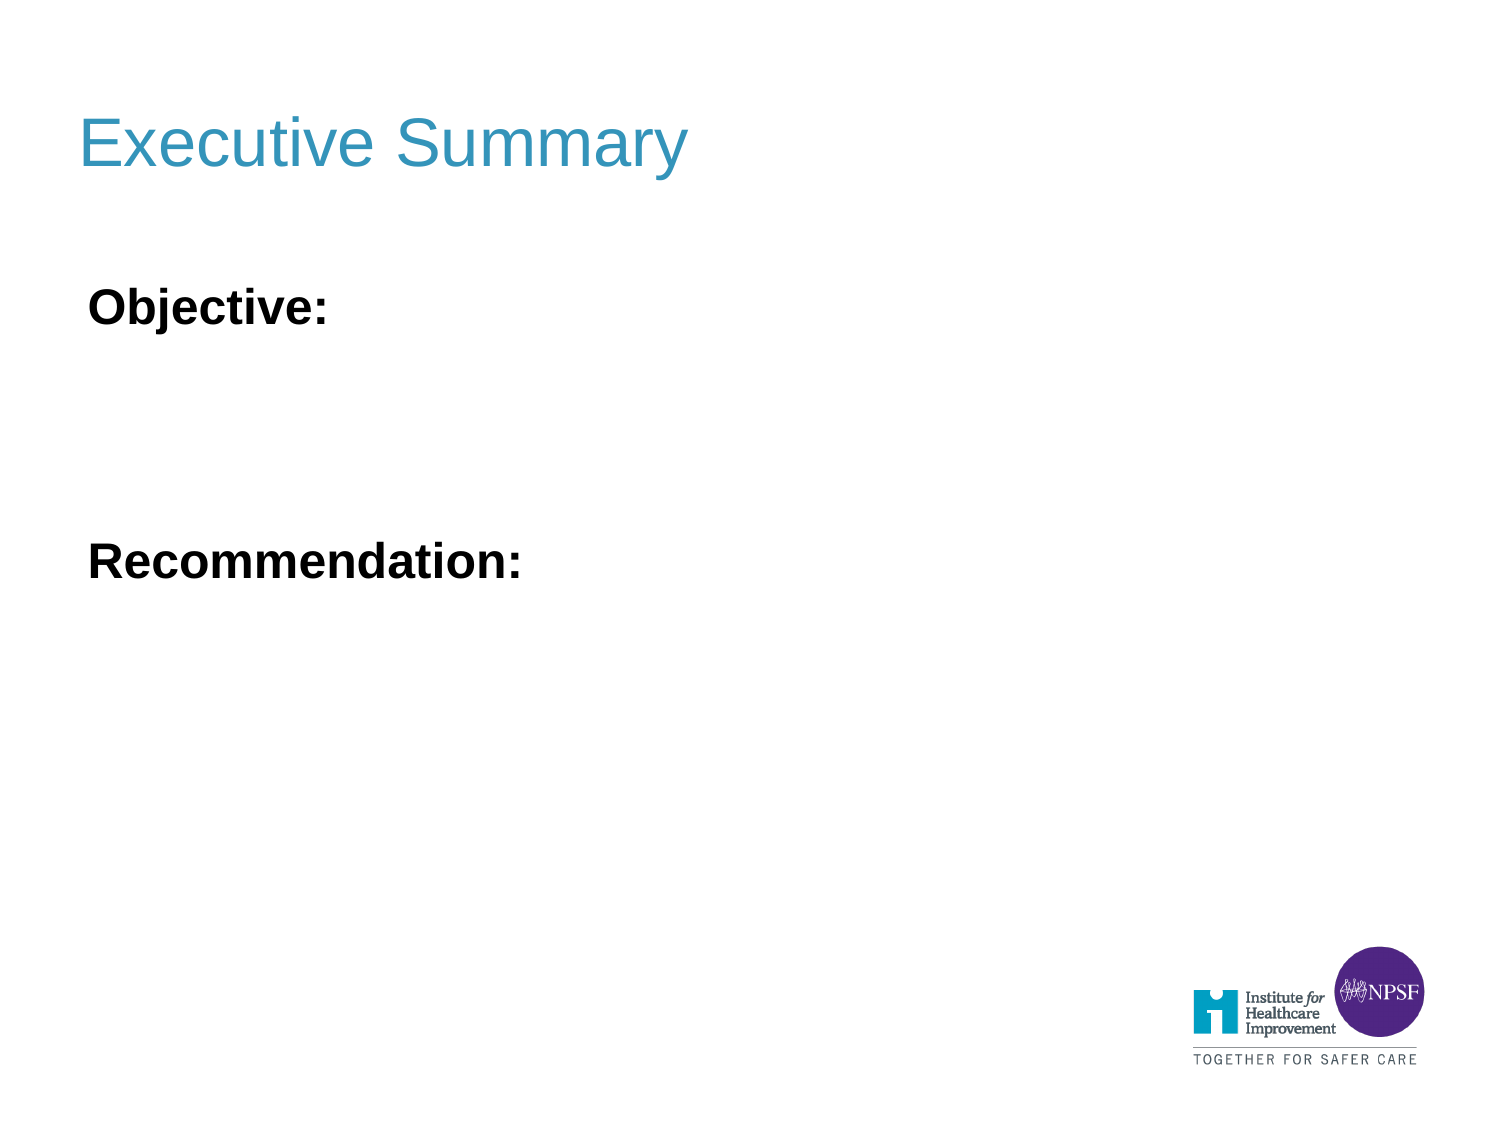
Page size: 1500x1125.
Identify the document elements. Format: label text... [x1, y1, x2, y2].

title Executive Summary [78, 45, 1463, 233]
picture [1177, 937, 1436, 1075]
list Objective: Recommendation: [87, 275, 1300, 808]
